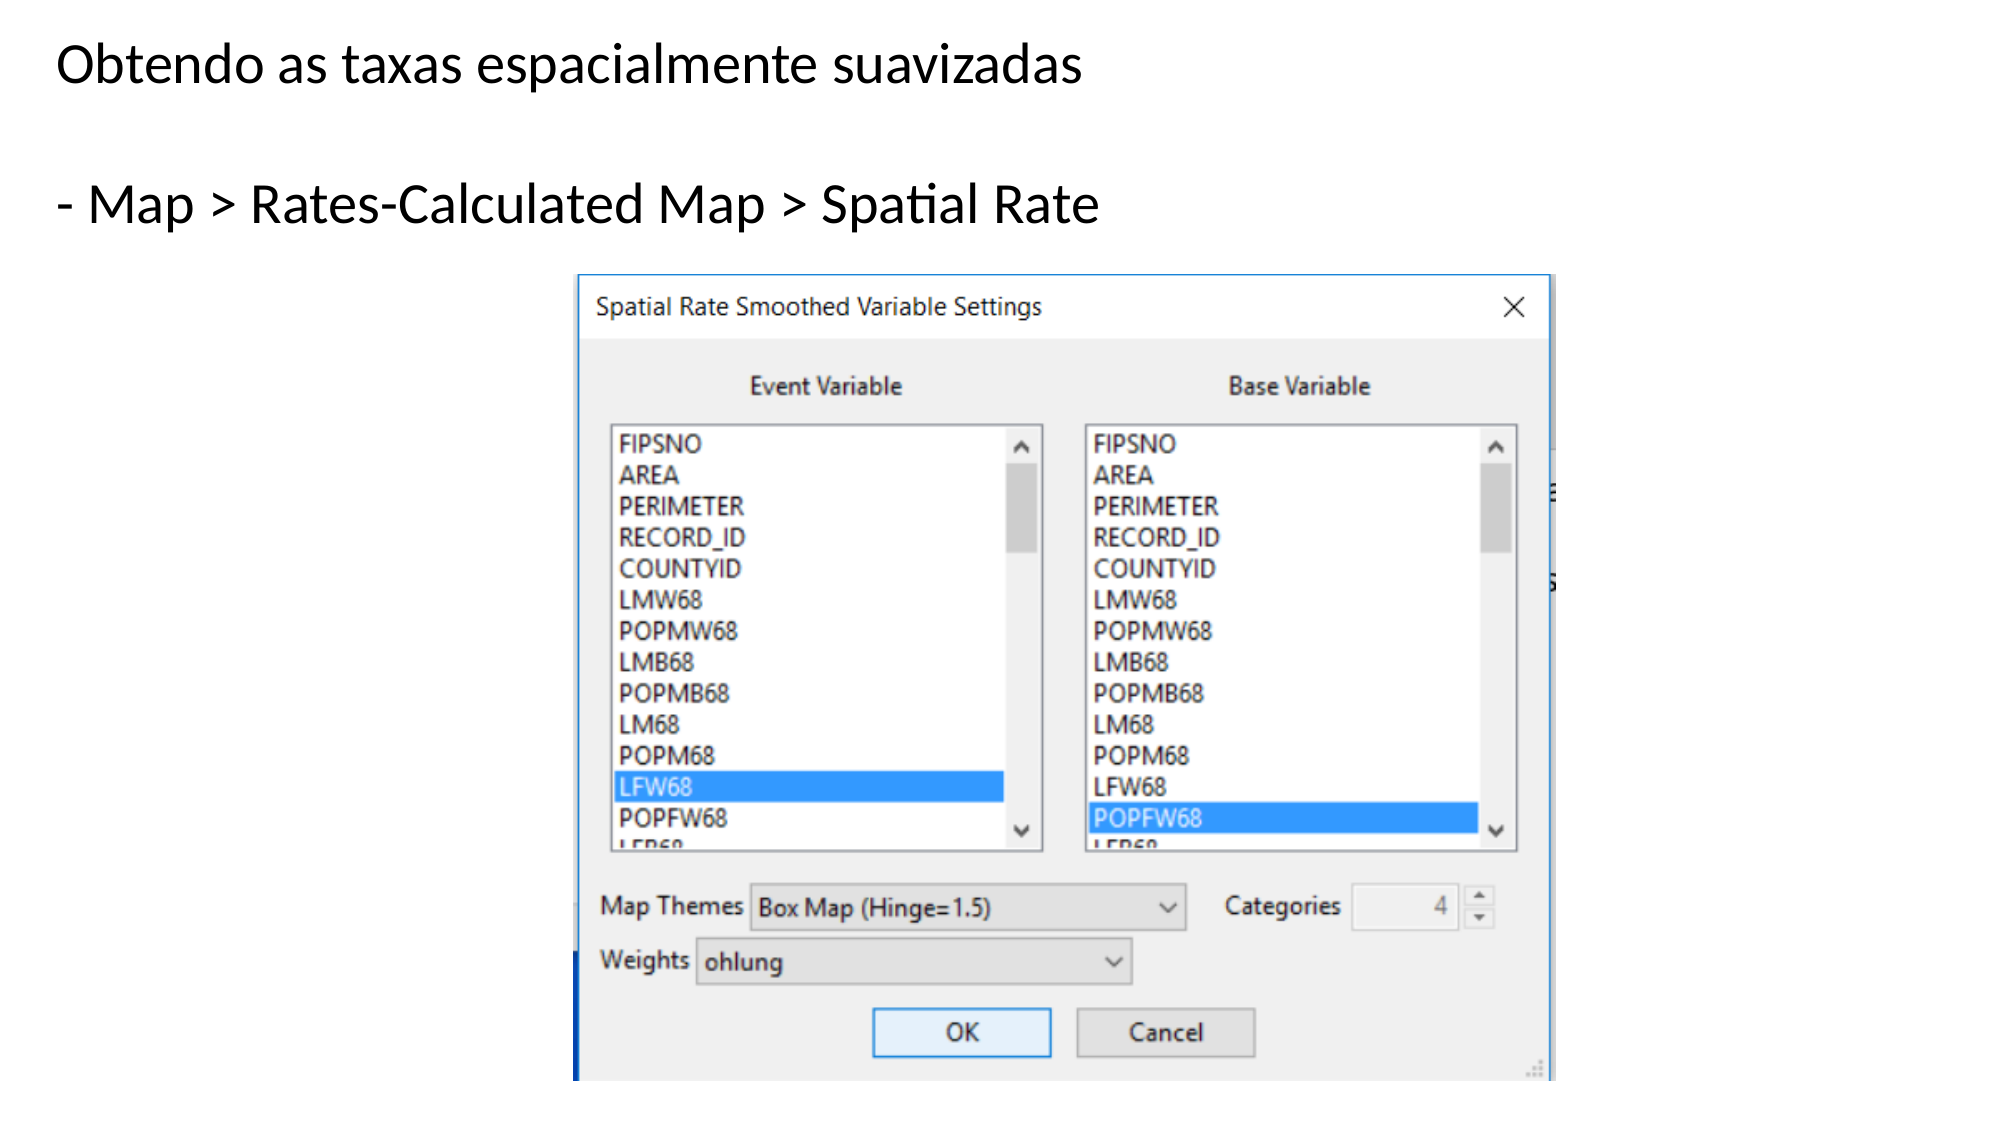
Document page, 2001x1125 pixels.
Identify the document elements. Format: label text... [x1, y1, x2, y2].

picture [573, 274, 1556, 1081]
text_box Obtendo as taxas espacialmente suavizadas - Map > Rates-Calculated Map > Spatial Rate [41, 18, 1932, 243]
